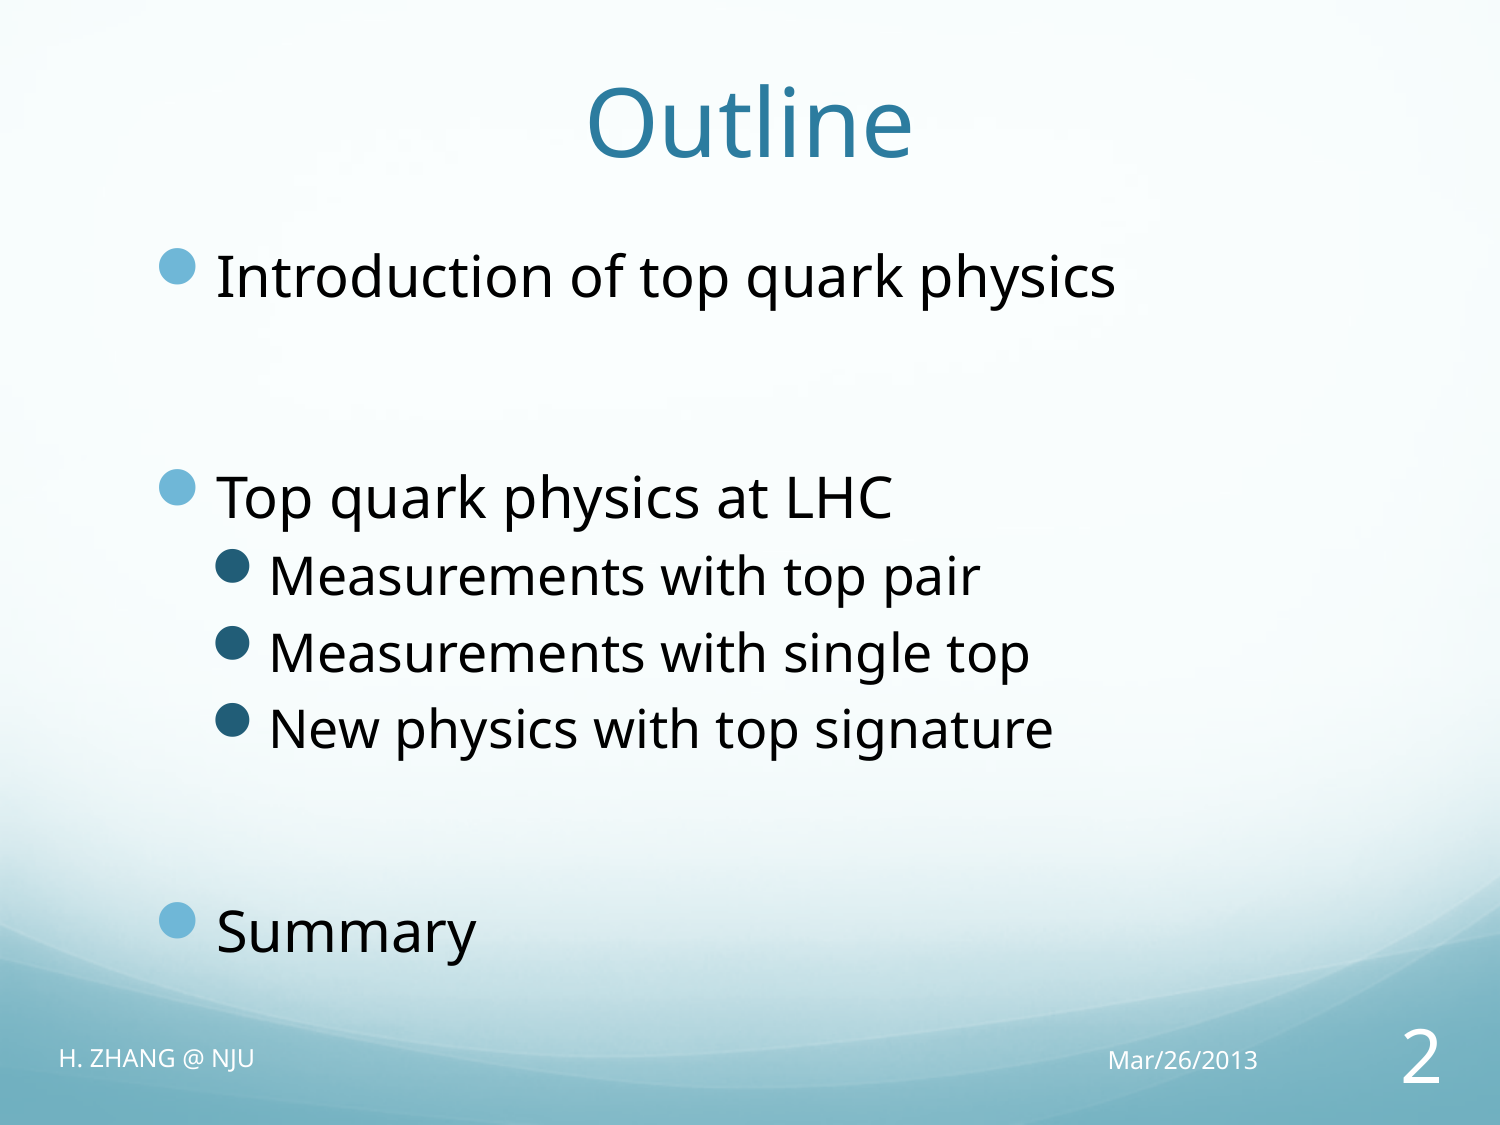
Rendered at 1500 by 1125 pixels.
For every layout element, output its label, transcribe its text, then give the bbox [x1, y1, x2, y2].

slide_number Mar/26/2013 [923, 1029, 1274, 1090]
list Introduction of top quark physics Top quark physics at LHC Measurements with top pair Measurements with single top New physics with top signature Summary [138, 232, 1459, 975]
footer H. ZHANG @ NJU [43, 1029, 838, 1090]
title Outline [90, 17, 1410, 185]
slide_number 2 [1295, 1029, 1459, 1090]
